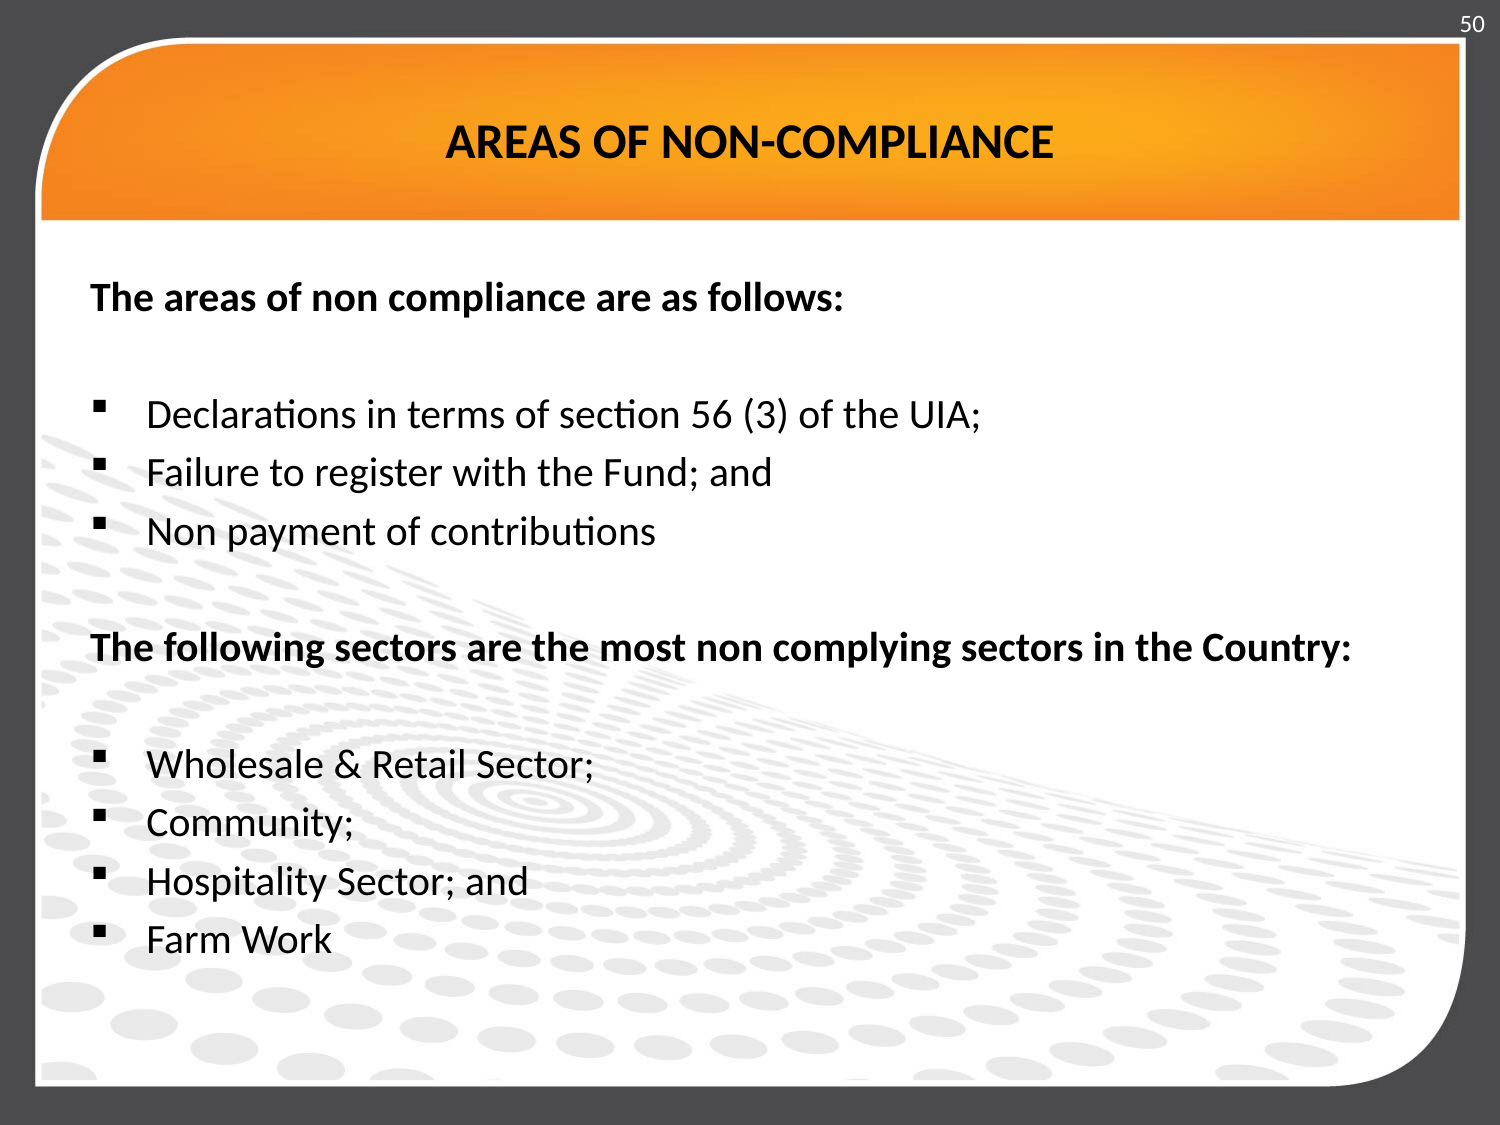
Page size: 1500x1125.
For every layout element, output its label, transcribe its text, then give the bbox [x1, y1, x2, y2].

list The areas of non compliance are as follows: Declarations in terms of section 56 (3) of the UIA; Failure to register with the Fund; and Non payment of contributions The following sectors are the most non complying sectors in the Country: Wholesale & Retail Sector; Community; Hospitality Sector; and Farm Work [74, 262, 1448, 1043]
title AREAS OF NON-COMPLIANCE [74, 44, 1426, 233]
slide_number 50 [1149, 0, 1500, 46]
picture [0, 0, 1500, 1125]
